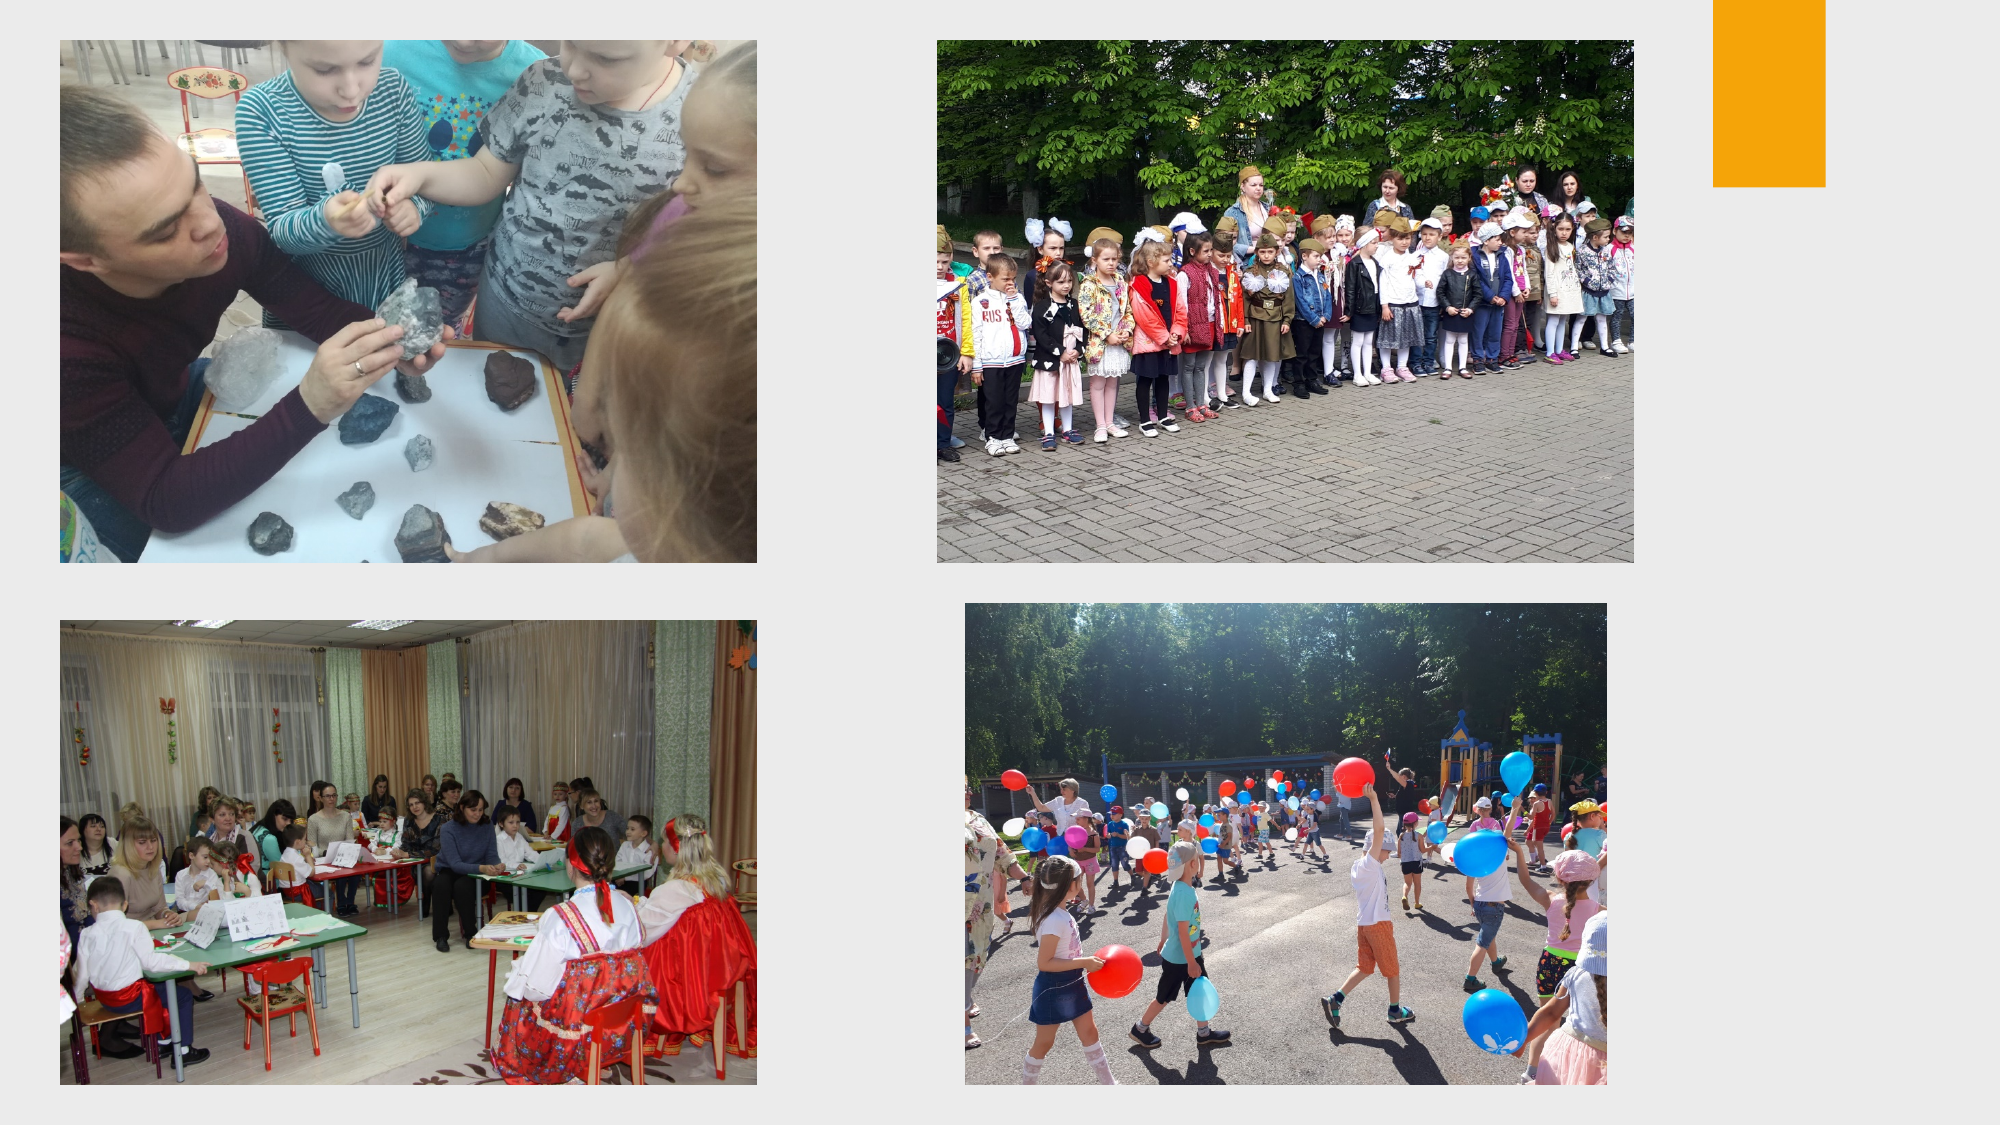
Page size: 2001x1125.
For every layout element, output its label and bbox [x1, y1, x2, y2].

picture [60, 620, 758, 1085]
picture [60, 40, 758, 563]
picture [937, 40, 1634, 563]
picture [965, 603, 1607, 1085]
